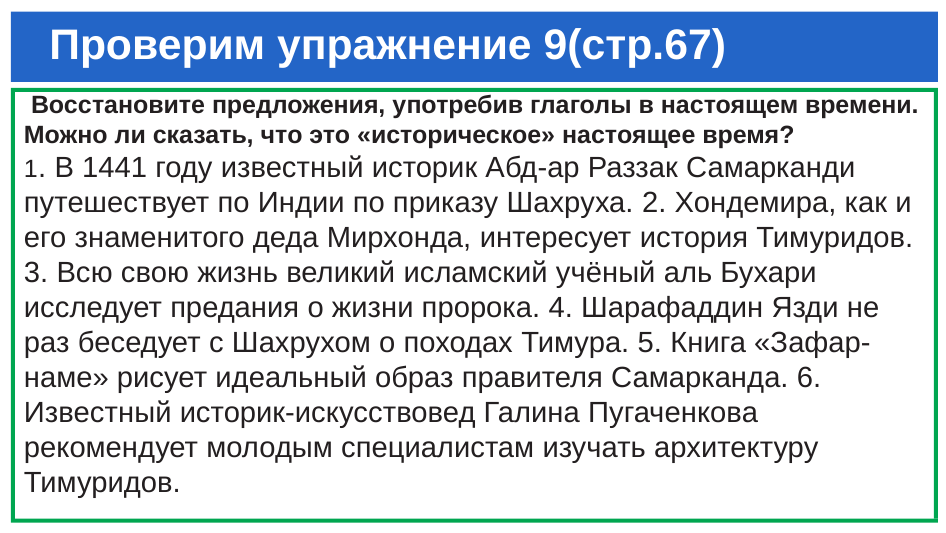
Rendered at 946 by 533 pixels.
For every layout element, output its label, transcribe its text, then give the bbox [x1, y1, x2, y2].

list Восстановите предложения, употребив глаголы в настоящем времени. Можно ли сказать, что это «историческое» настоящее время? 1. В 1441 году известный историк Абд-ар Раззак Самарканди путешествует по Индии по приказу Шахруха. 2. Хондемира, как и его знаменитого деда Мирхонда, интересует история Тимуридов. 3. Всю свою жизнь великий исламский учёный аль Бухари исследует предания о жизни пророка. 4. Шарафаддин Язди не раз беседует с Шахрухом о походах Тимура. 5. Книга «Зафар-наме» рисует идеальный образ правителя Самарканда. 6. Известный историк-искусствовед Галина Пугаченкова рекомендует молодым специалистам изучать архитектуру Тимуридов. [24, 88, 922, 503]
title Проверим упражнение 9(стр.67) [49, 16, 897, 69]
